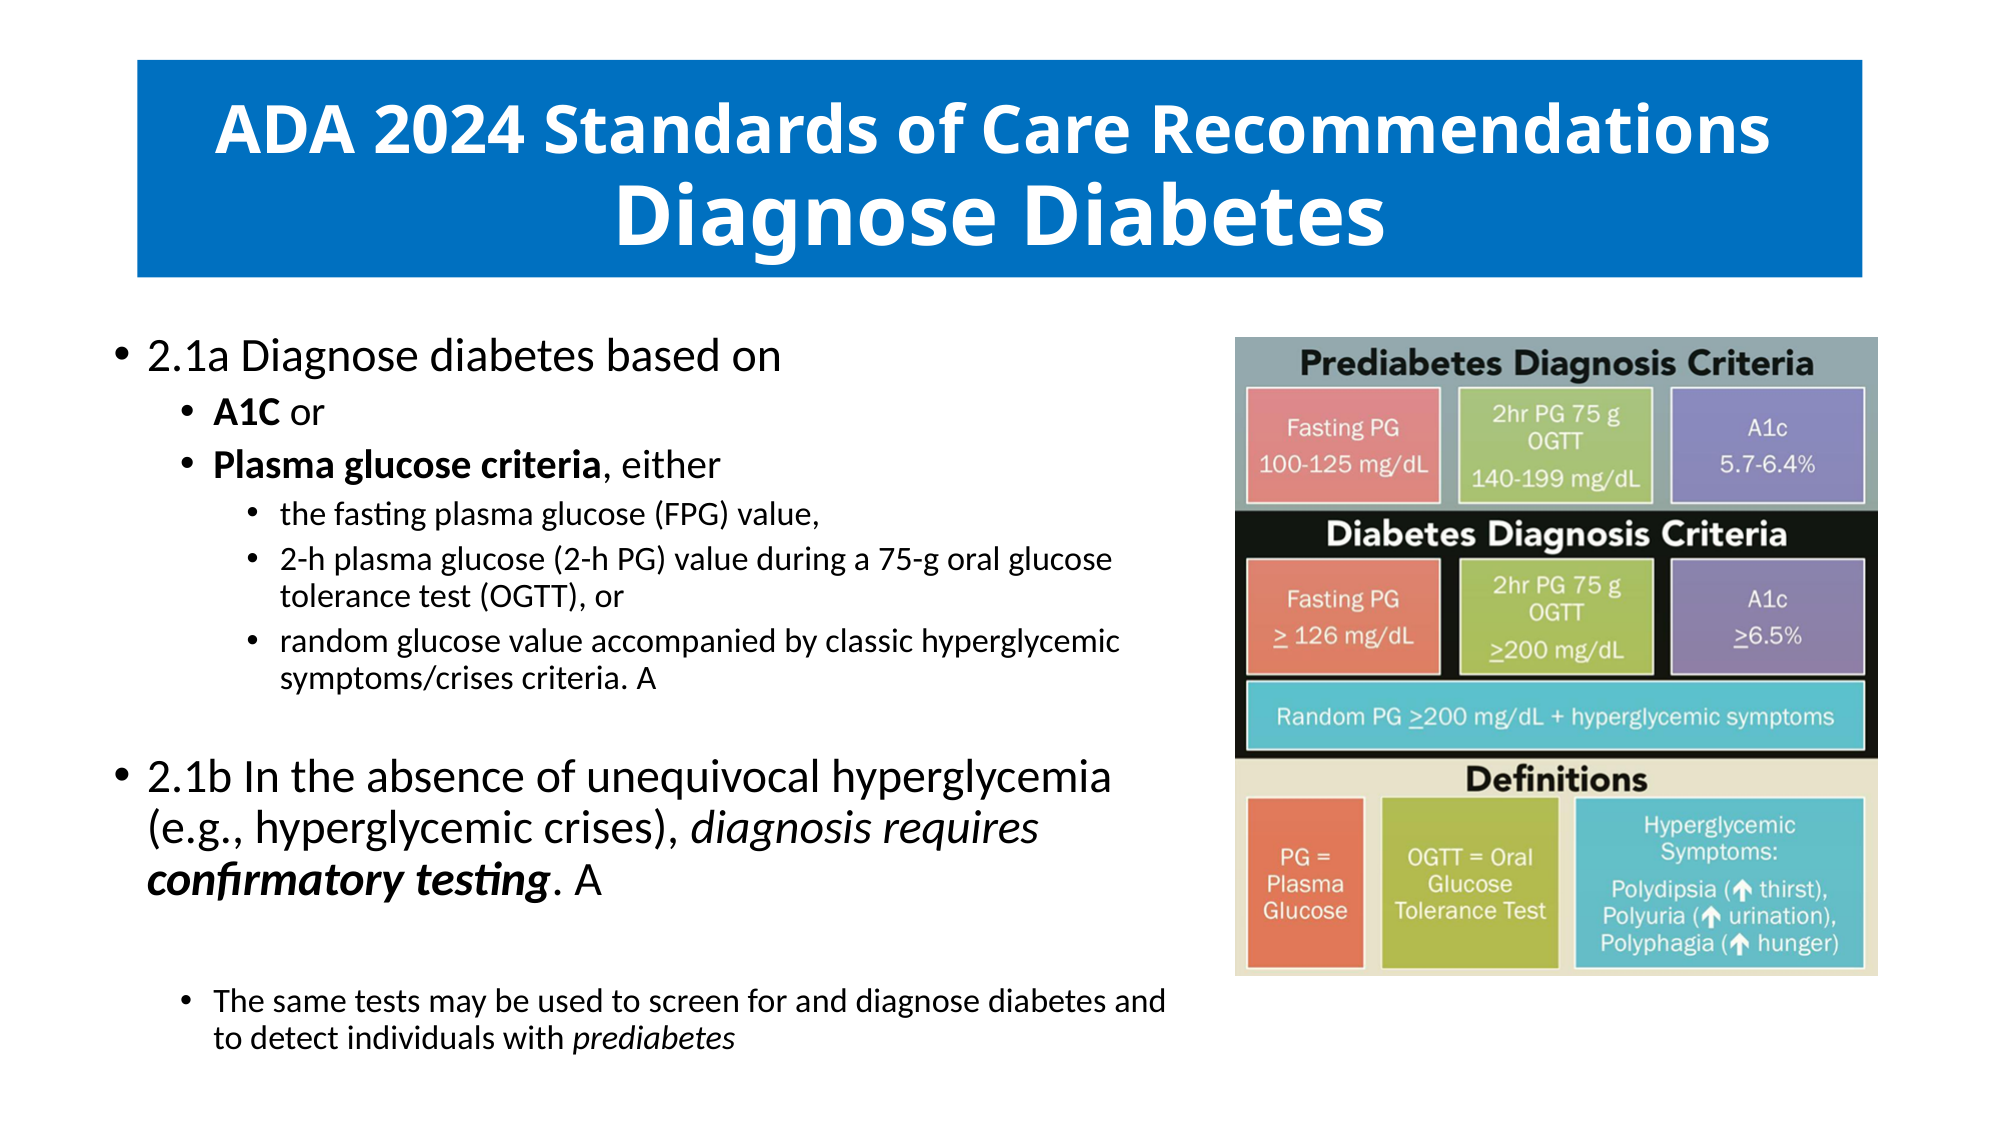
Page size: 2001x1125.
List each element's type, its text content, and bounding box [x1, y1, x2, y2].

title ADA 2024 Standards of Care Recommendations Diagnose Diabetes [137, 59, 1863, 278]
picture [1235, 337, 1878, 976]
list 2.1a Diagnose diabetes based on A1C or Plasma glucose criteria, either the fasting plasma glucose (FPG) value, 2-h plasma glucose (2-h PG) value during a 75-g oral glucose tolerance test (OGTT), or random glucose value accompanied by classic hyperglycemic symptoms/crises criteria. A 2.1b In the absence of unequivocal hyperglycemia (e.g., hyperglycemic crises), diagnosis requires confirmatory testing. A The same tests may be used to screen for and diagnose diabetes and to detect individuals with prediabetes [98, 322, 1192, 1066]
